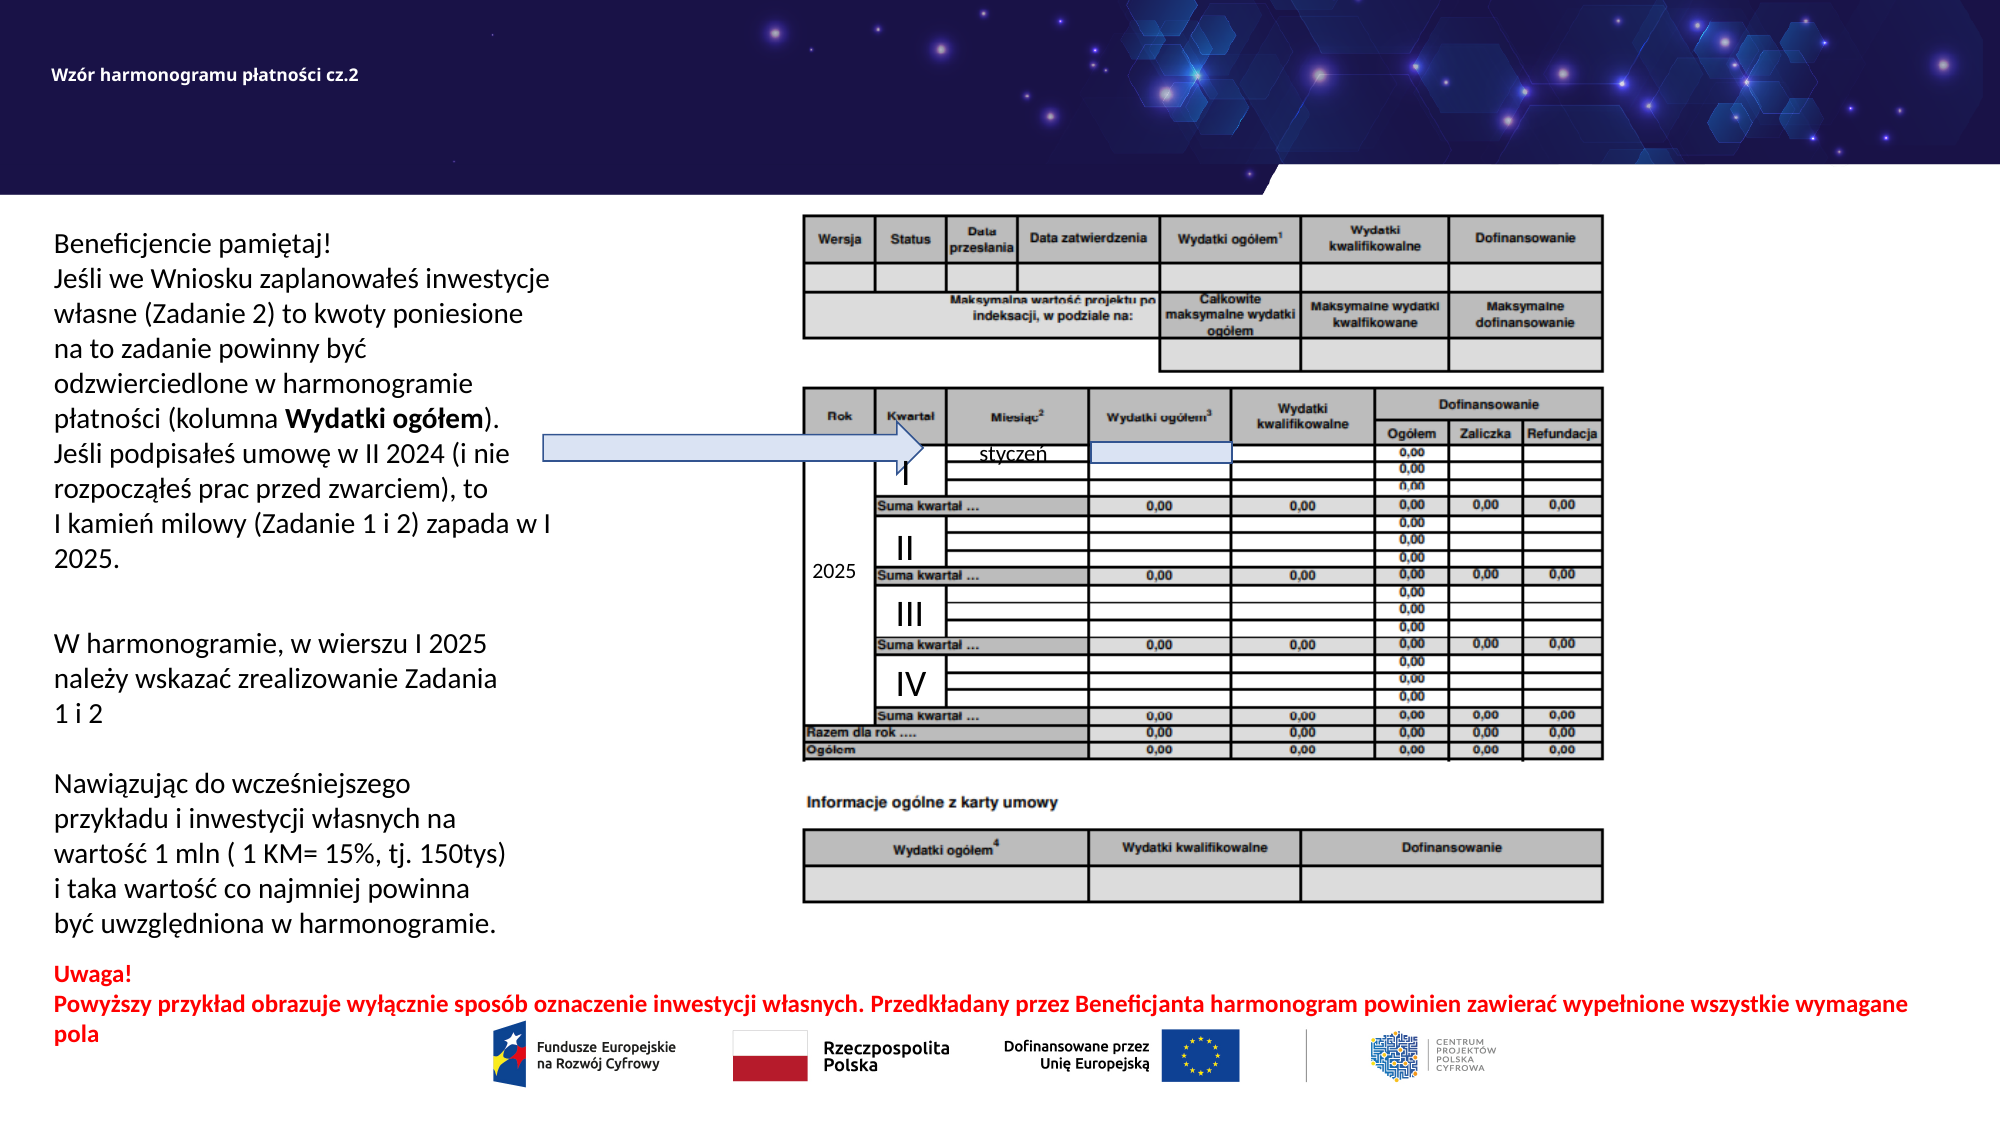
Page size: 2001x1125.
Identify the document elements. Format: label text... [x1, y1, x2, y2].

picture [471, 1055, 1529, 1109]
text_box Uwaga! Powyższy przykład obrazuje wyłącznie sposób oznaczenie inwestycji własnych. Przedkładany przez Beneficjanta harmonogram powinien zawierać wypełnione wszystkie wymagane pola [39, 950, 1966, 1055]
title Wzór harmonogramu płatności cz.2 [36, 58, 528, 93]
text_box Beneficjencie pamiętaj! Jeśli we Wniosku zaplanowałeś inwestycje własne (Zadanie 2) to kwoty poniesione na to zadanie powinny być odzwierciedlone w harmonogramie płatności (kolumna Wydatki ogółem). Jeśli podpisałeś umowę w II 2024 (i nie rozpocząłeś prac przed zwarciem), to I kamień milowy (Zadanie 1 i 2) zapada w I 2025. [39, 216, 567, 582]
picture [0, 0, 2000, 195]
text_box W harmonogramie, w wierszu I 2025 należy wskazać zrealizowanie Zadania 1 i 2 Nawiązując do wcześniejszego przykładu i inwestycji własnych na wartość 1 mln ( 1 KM= 15%, tj. 150tys) i taka wartość co najmniej powinna być uwzględniona w harmonogramie. [39, 617, 531, 947]
text_box [542, 433, 725, 463]
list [725, 201, 1620, 916]
